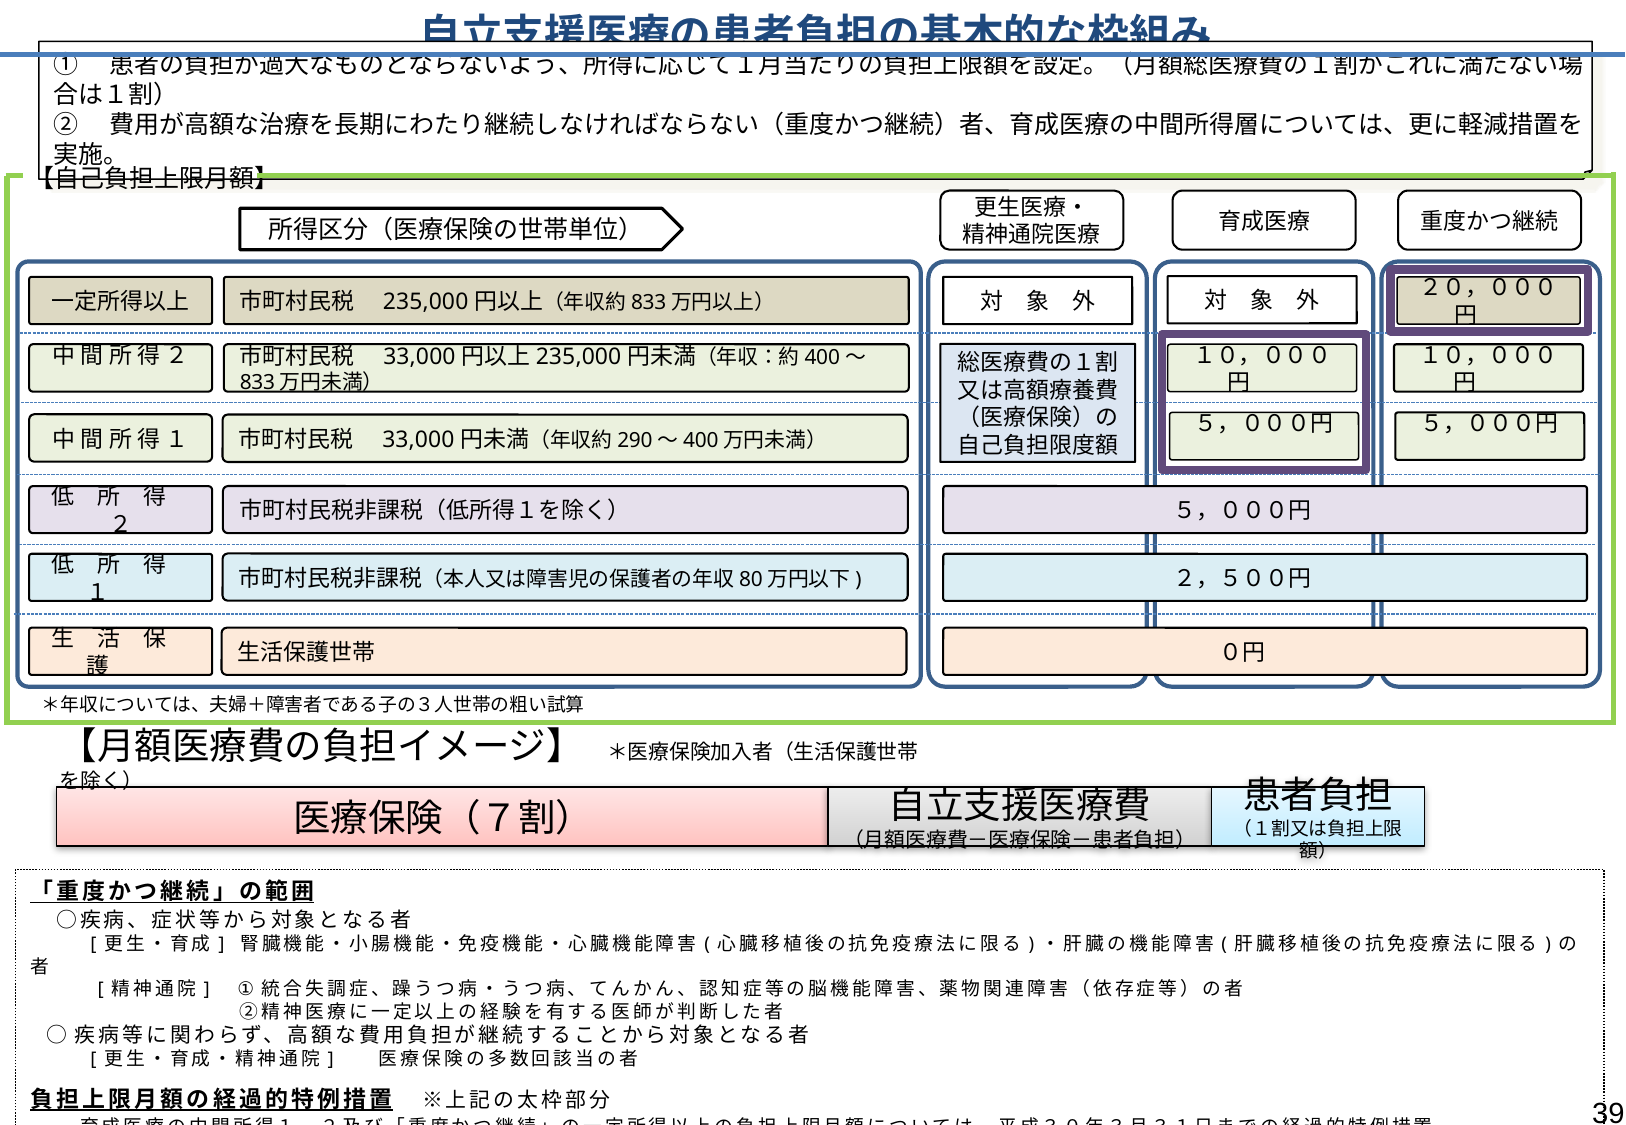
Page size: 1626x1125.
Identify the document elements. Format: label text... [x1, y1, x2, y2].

text_box [926, 345, 938, 402]
text_box 重度かつ継続 [1396, 188, 1584, 252]
text_box [1152, 414, 1376, 473]
text_box [1152, 345, 1160, 402]
text_box [1379, 409, 1603, 689]
text_box [1152, 604, 1376, 613]
text_box [1368, 345, 1376, 402]
text_box [15, 259, 923, 613]
text_box 「重度かつ継続」の範囲 ○疾病、症状等から対象となる者 [更生・育成] 腎臓機能・小腸機能・免疫機能・心臓機能障害(心臓移植後の抗免疫療法に限る)・肝臓の機能障害(肝臓移植後の抗免疫療法に限る)の者 [精神通院] ①統合失調症、躁うつ病・うつ病、てんかん、認知症等の脳機能障害、薬物関連障害（依存症等）の者 ②精神医療に一定以上の経験を有する医師が判断した者 ○疾病等に関わらず、高額な費用負担が継続することから対象となる者 [更生・育成・精神通院] 医療保険の多数回該当の者 負担上限月額の経過的特例措置 ※上記の太枠部分 育成医療の中間所得１，２及び「重度かつ継続」の一定所得以上の負担上限月額については、平成３０年３月３１日までの経過的特例措置 [15, 869, 1604, 1125]
text_box [1160, 345, 1368, 402]
text_box 一定所得以上 [27, 274, 215, 327]
text_box 市町村民税非課税（低所得１を除く） [220, 486, 910, 536]
text_box [1152, 536, 1376, 544]
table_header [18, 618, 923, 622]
text_box （参考４） 成果目標と障害福祉サービスの見込量（活動指標）との関係 [1379, 618, 1593, 622]
text_box [926, 626, 1148, 689]
table_cell ○ 児童発達支援センターの設置及び保育所等訪問支援の充実 [38, 58, 1593, 62]
text_box 育成医療 [1170, 188, 1358, 252]
text_box 対 象 外 [941, 274, 1135, 327]
text_box [926, 259, 1149, 332]
text_box 【自己負担上限月額】 [13, 147, 425, 207]
text_box [1138, 345, 1149, 402]
text_box 低 所 得 ２ [27, 486, 215, 536]
text_box ① 患者の負担が過大なものとならないよう、所得に応じて１月当たりの負担上限額を設定。（月額総医療費の１割がこれに満たない場合は１割） ② 費用が高額な治療を長期にわたり継続しなければならない（重度かつ継続）者、育成医療の中間所得層については、更に軽減措置を実施。 [38, 66, 1593, 173]
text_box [56, 786, 1425, 847]
text_box [926, 557, 1149, 613]
text_box [1154, 677, 1374, 689]
text_box ５，０００円 [1393, 414, 1587, 462]
text_box 市町村民税 33,000円未満（年収約290～400万円未満） [220, 414, 910, 465]
text_box 総医療費の１割 又は高額療養費 （医療保険）の 自己負担限度額 [938, 414, 1138, 465]
text_box [1379, 259, 1603, 406]
text_box ２，５００円 [941, 557, 1590, 604]
text_box 【月額医療費の負担イメージ】 ＊医療保険加入者（生活保護世帯を除く） [43, 734, 945, 789]
slide_number 63 [926, 337, 1149, 341]
slide_number 63 [926, 549, 1149, 553]
text_box １０，０００円 [1391, 345, 1586, 394]
text_box 市町村民税 33,000円以上235,000円未満（年収：約400～833万円未満） [221, 345, 911, 394]
text_box 自立支援医療の患者負担の基本的な枠組み [32, 0, 1600, 52]
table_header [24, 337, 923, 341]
text_box 更生医療・ 精神通院医療 [938, 188, 1126, 252]
text_box [1160, 337, 1368, 341]
slide_number 39 [1260, 1086, 1625, 1125]
text_box 生活保護世帯 [219, 626, 909, 677]
text_box （参考４） 成果目標と障害福祉サービスの見込量（活動指標）との関係 [1379, 337, 1594, 341]
text_box [1152, 259, 1376, 332]
text_box [926, 414, 1149, 473]
title ９ （自立支援）協議会について [1152, 618, 1376, 622]
text_box 低 所 得 １ [26, 557, 215, 604]
text_box [1160, 414, 1368, 472]
text_box 中 間 所 得 ２ [26, 345, 215, 394]
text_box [43, 726, 945, 730]
slide_number 63 [926, 618, 1149, 622]
text_box 市町村民税 235,000円以上（年収約833万円以上） [221, 274, 911, 327]
text_box [1389, 267, 1590, 332]
text_box ５，０００円 [941, 486, 1590, 536]
text_box ０円 [941, 626, 1590, 677]
text_box 所得区分（医療保険の世帯単位） [237, 206, 685, 252]
text_box 市町村民税非課税（本人又は障害児の保護者の年収80万円以下) [220, 557, 910, 603]
text_box [15, 626, 923, 689]
text_box 総医療費の１割 又は高額療養費 （医療保険）の 自己負担限度額 [938, 345, 1138, 402]
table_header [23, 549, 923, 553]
text_box ＊年収については、夫婦＋障害者である子の３人世帯の粗い試算 [25, 687, 661, 721]
text_box 対 象 外 [1165, 274, 1359, 326]
text_box 中 間 所 得 １ [26, 414, 215, 464]
text_box ① 患者の負担が過大なものとならないよう、所得に応じて１月当たりの負担上限額を設定。（月額総医療費の１割がこれに満たない場合は１割） ② 費用が高額な治療を長期にわたり継続しなければならない（重度かつ継続）者、育成医療の中間所得層については、更に軽減措置を実施。 [38, 41, 1593, 52]
text_box [926, 486, 1149, 544]
text_box 生 活 保 護 [26, 626, 215, 677]
